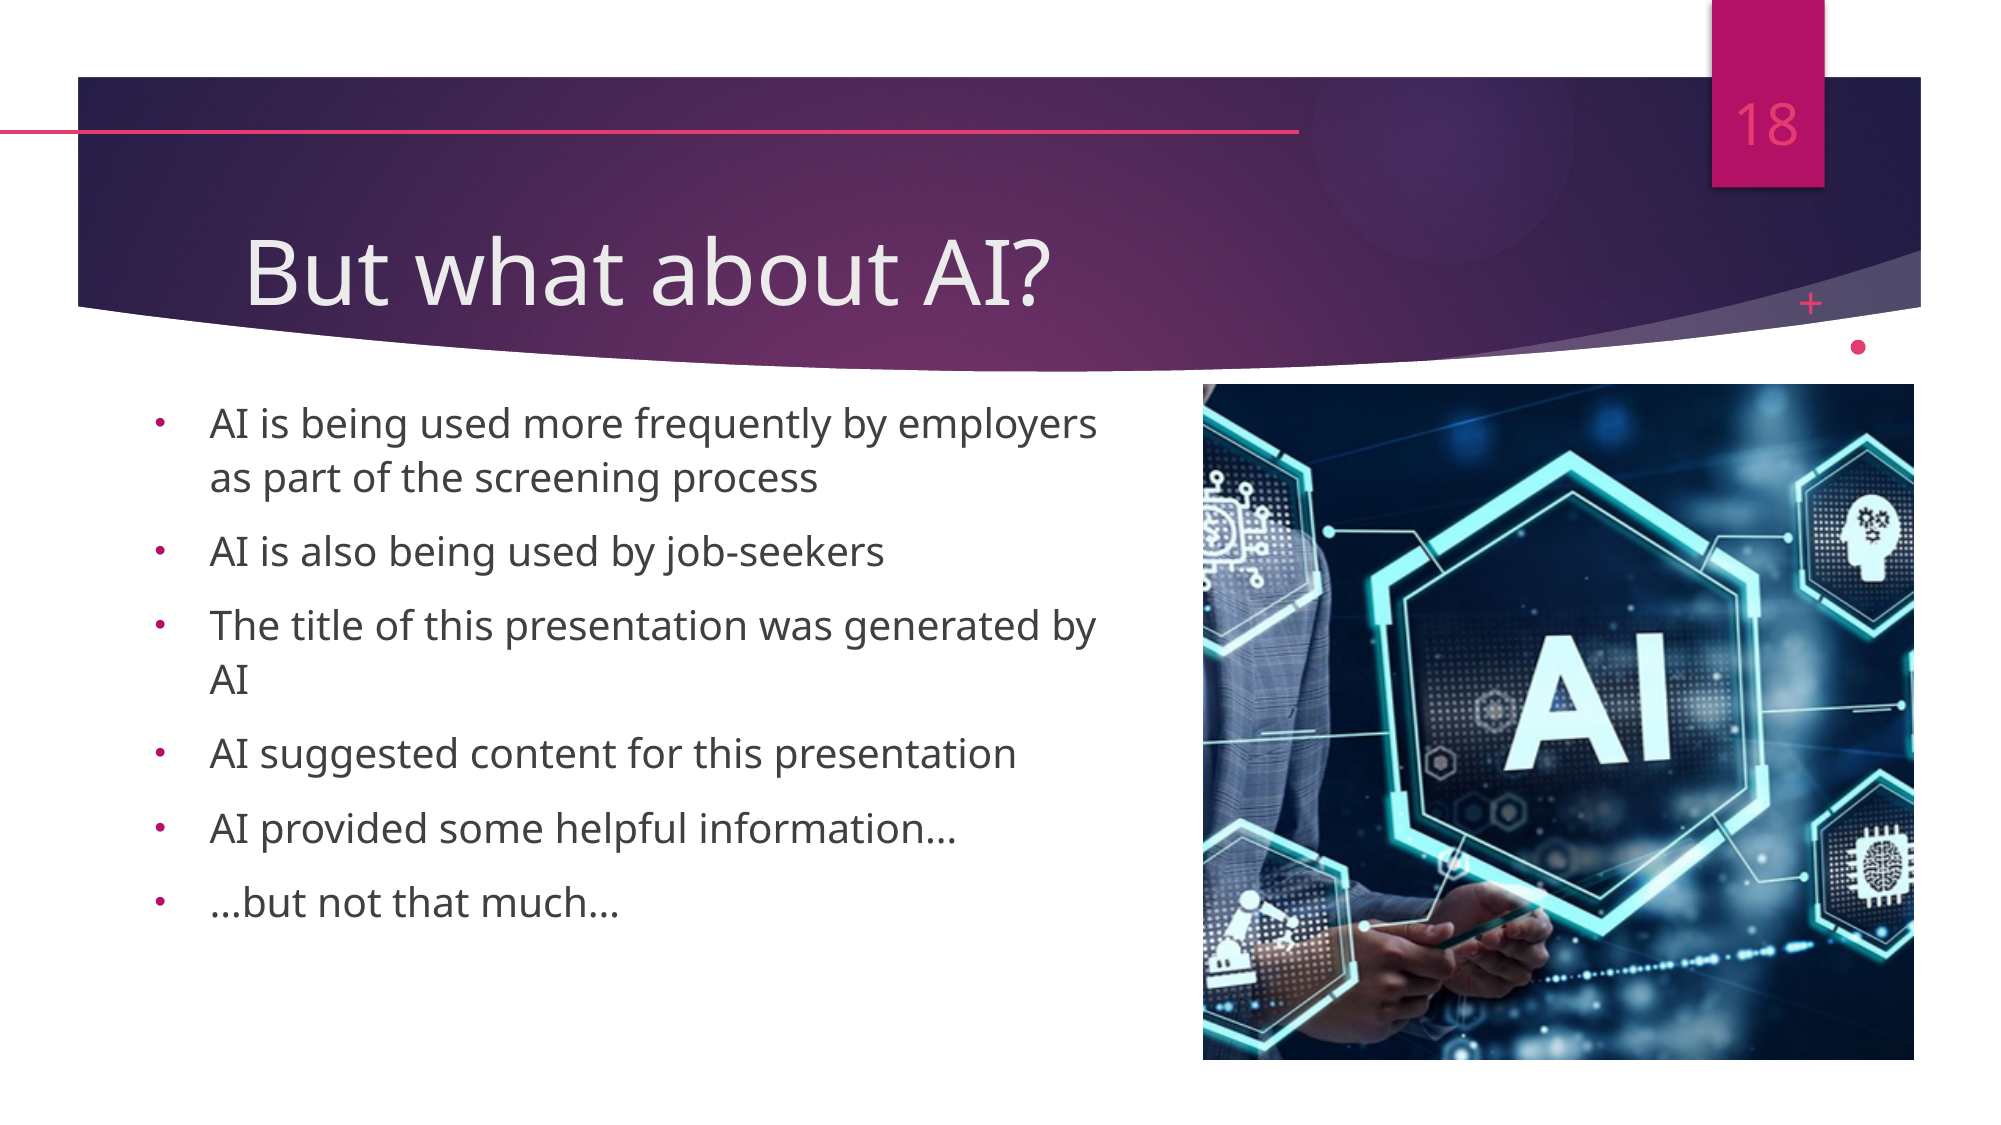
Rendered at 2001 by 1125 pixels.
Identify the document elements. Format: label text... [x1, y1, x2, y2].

title But what about AI? [139, 138, 1155, 332]
list AI is being used more frequently by employers as part of the screening process AI is also being used by job-seekers The title of this presentation was generated by AI AI suggested content for this presentation AI provided some helpful information… …but not that much… [139, 384, 1155, 934]
picture [1203, 384, 1914, 1061]
slide_number 18 [1698, 48, 1836, 175]
